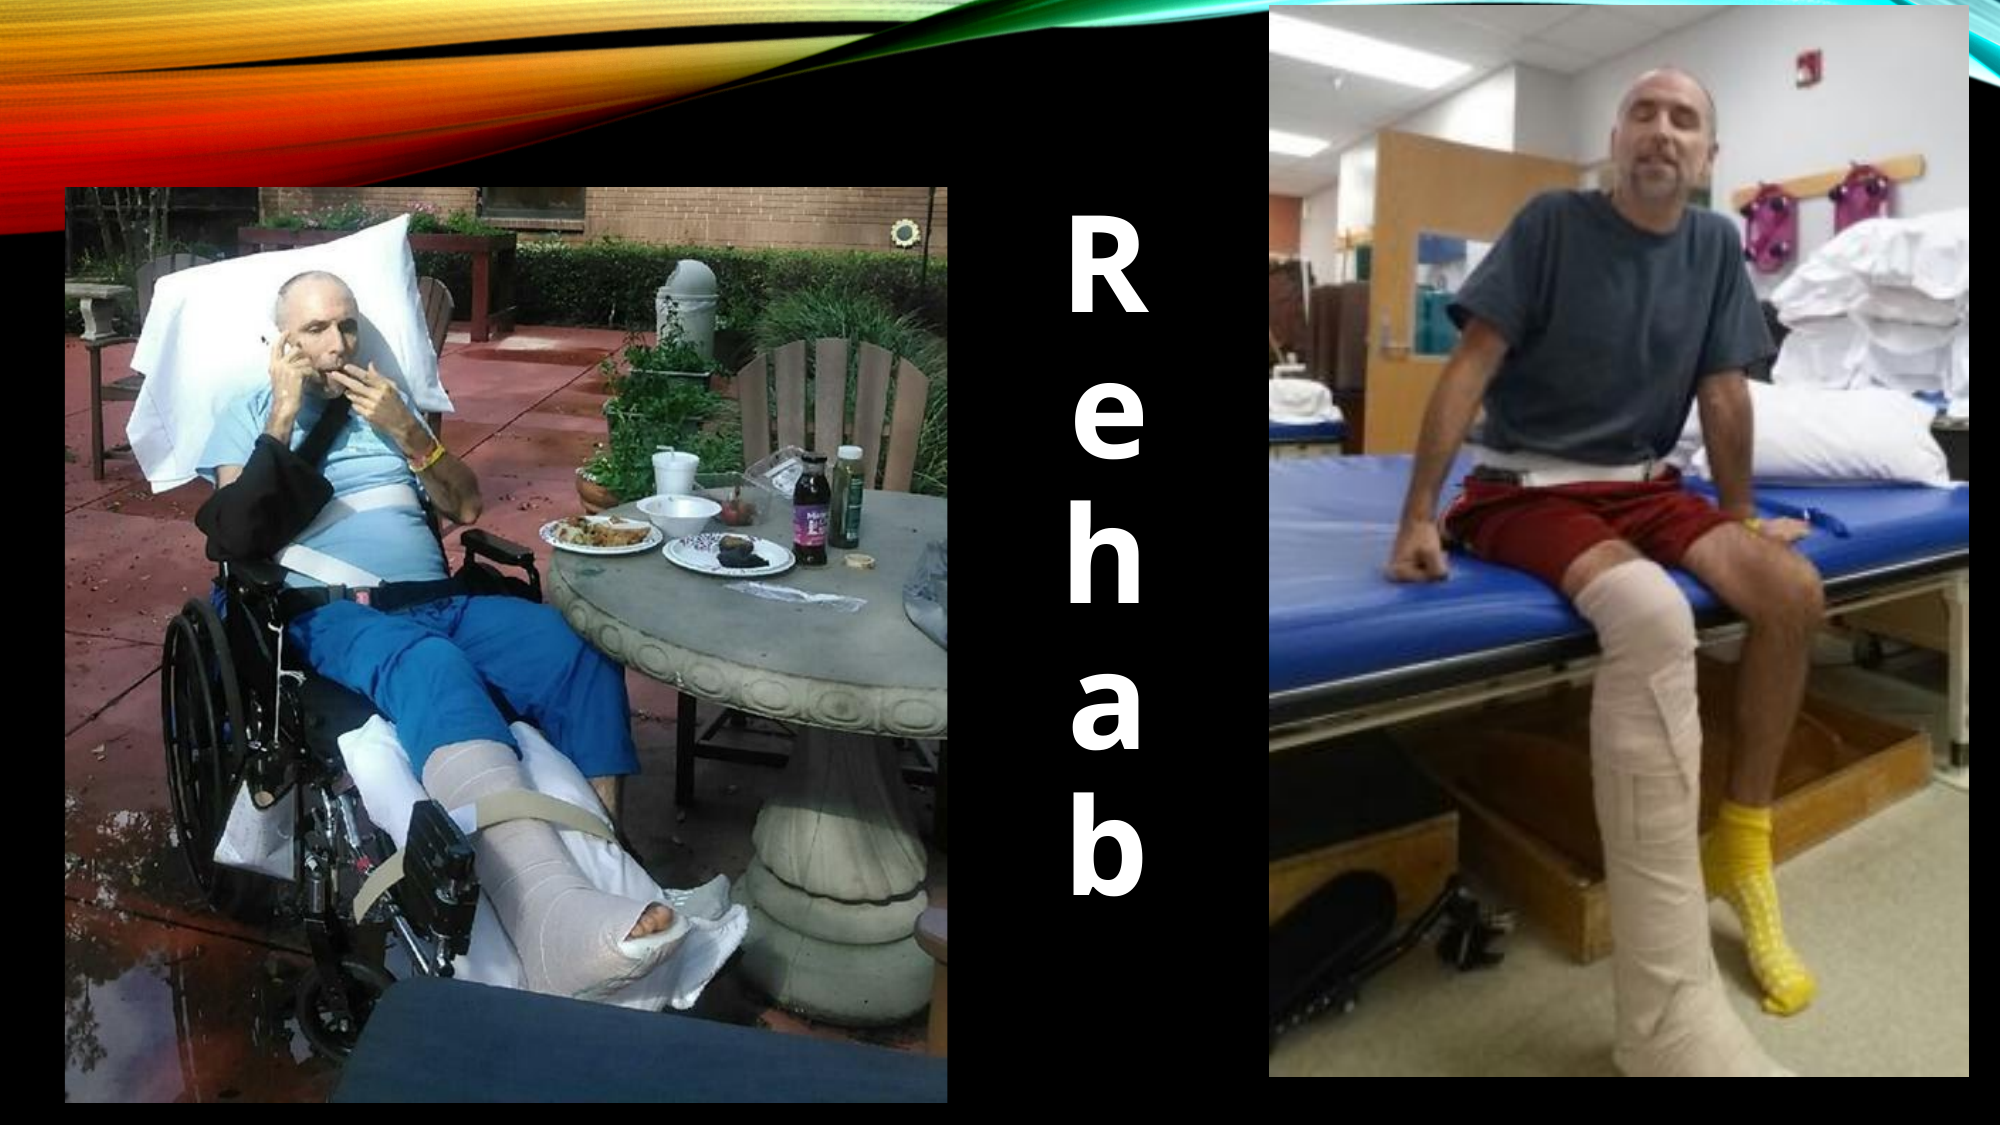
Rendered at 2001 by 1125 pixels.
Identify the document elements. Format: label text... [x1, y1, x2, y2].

title R e h a b [994, 43, 1165, 1077]
picture [0, 0, 2000, 1078]
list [64, 187, 948, 1104]
